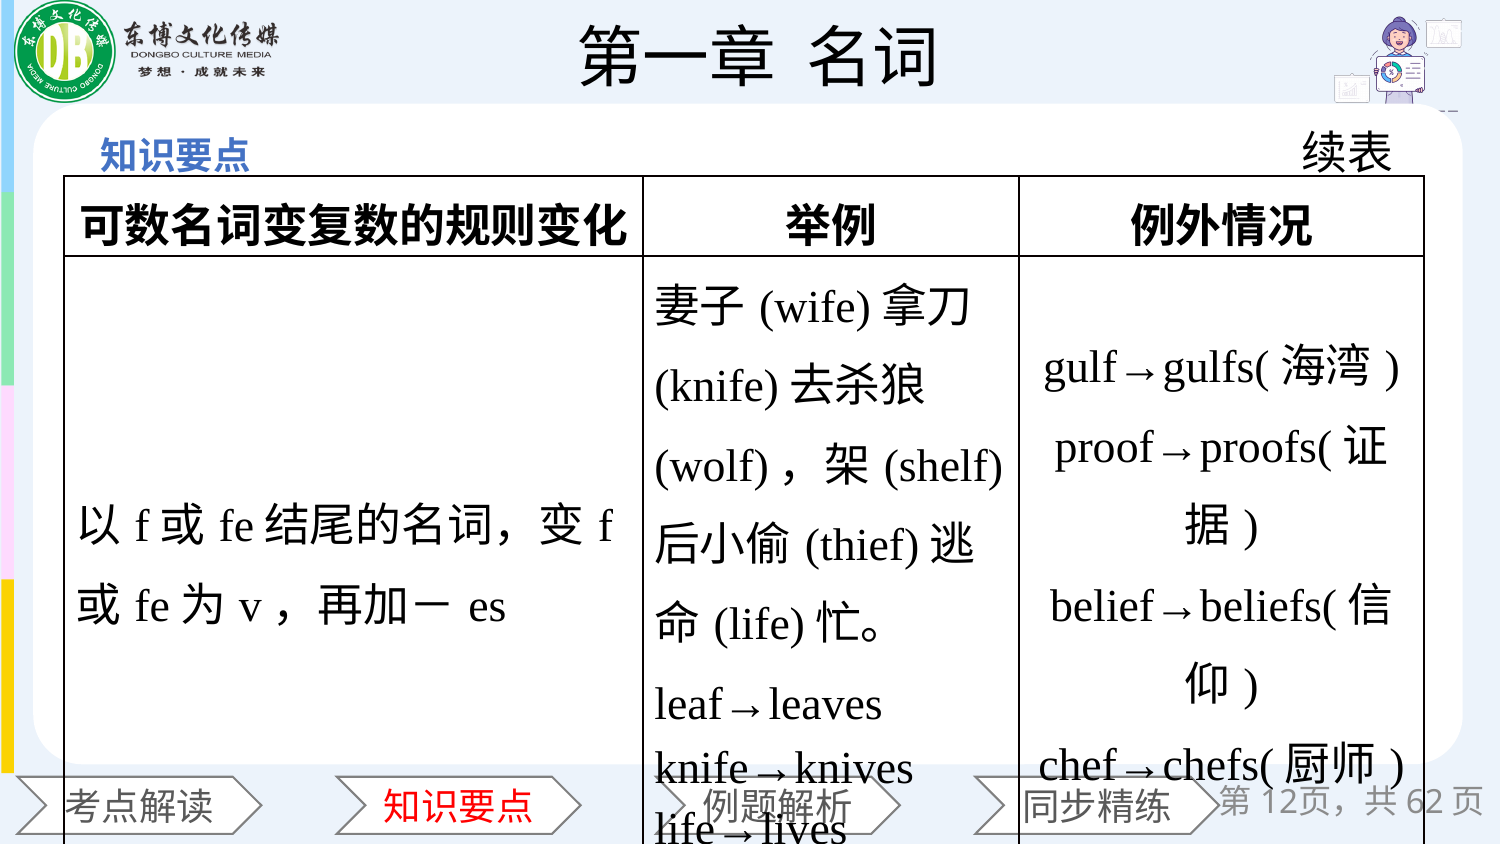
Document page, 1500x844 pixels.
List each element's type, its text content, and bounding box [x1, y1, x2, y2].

table_cell 以f或fe结尾的名词，变f或fe为v，再加－es [65, 257, 642, 844]
table_cell gulf→gulfs(海湾) proof→proofs(证据) belief→beliefs(信仰) chef→chefs(厨师) [1020, 257, 1423, 844]
table_header 例外情况 [1020, 177, 1423, 255]
picture [14, 0, 280, 103]
picture [1312, 0, 1487, 131]
text_box [1425, 194, 1429, 744]
table_header 可数名词变复数的规则变化 [65, 177, 642, 255]
slide_number 第页，共62页 [1425, 780, 1500, 826]
table_cell 妻子(wife)拿刀(knife)去杀狼(wolf)，架(shelf)后小偷(thief)逃命(life)忙。 leaf→leaves knife→knives life→lives [644, 257, 1018, 844]
table_header 举例 [644, 177, 1018, 255]
text_box 续表 [1286, 115, 1410, 186]
